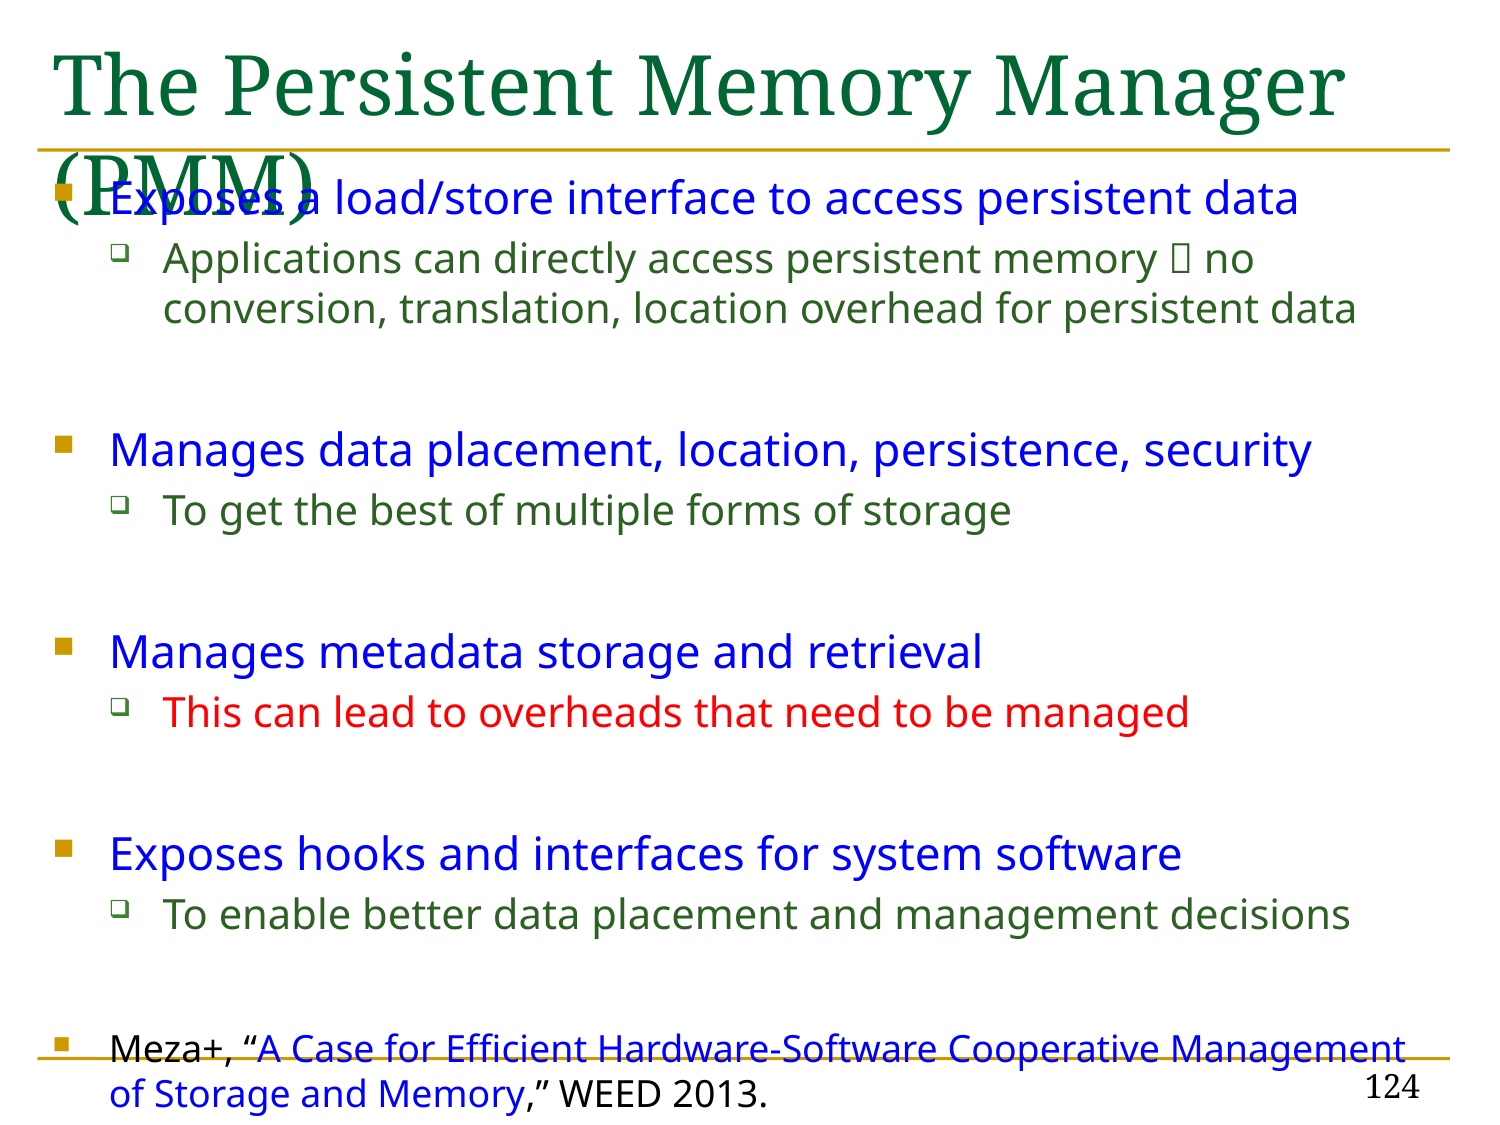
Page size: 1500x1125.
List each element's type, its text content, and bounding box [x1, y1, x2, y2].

list Exposes a load/store interface to access persistent data Applications can directly access persistent memory  no conversion, translation, location overhead for persistent data Manages data placement, location, persistence, security To get the best of multiple forms of storage Manages metadata storage and retrieval This can lead to overheads that need to be managed Exposes hooks and interfaces for system software To enable better data placement and management decisions Meza+, “A Case for Efficient Hardware-Software Cooperative Management of Storage and Memory,” WEED 2013. [37, 160, 1450, 1059]
slide_number 124 [1084, 1042, 1436, 1118]
title The Persistent Memory Manager (PMM) [37, 24, 1450, 149]
